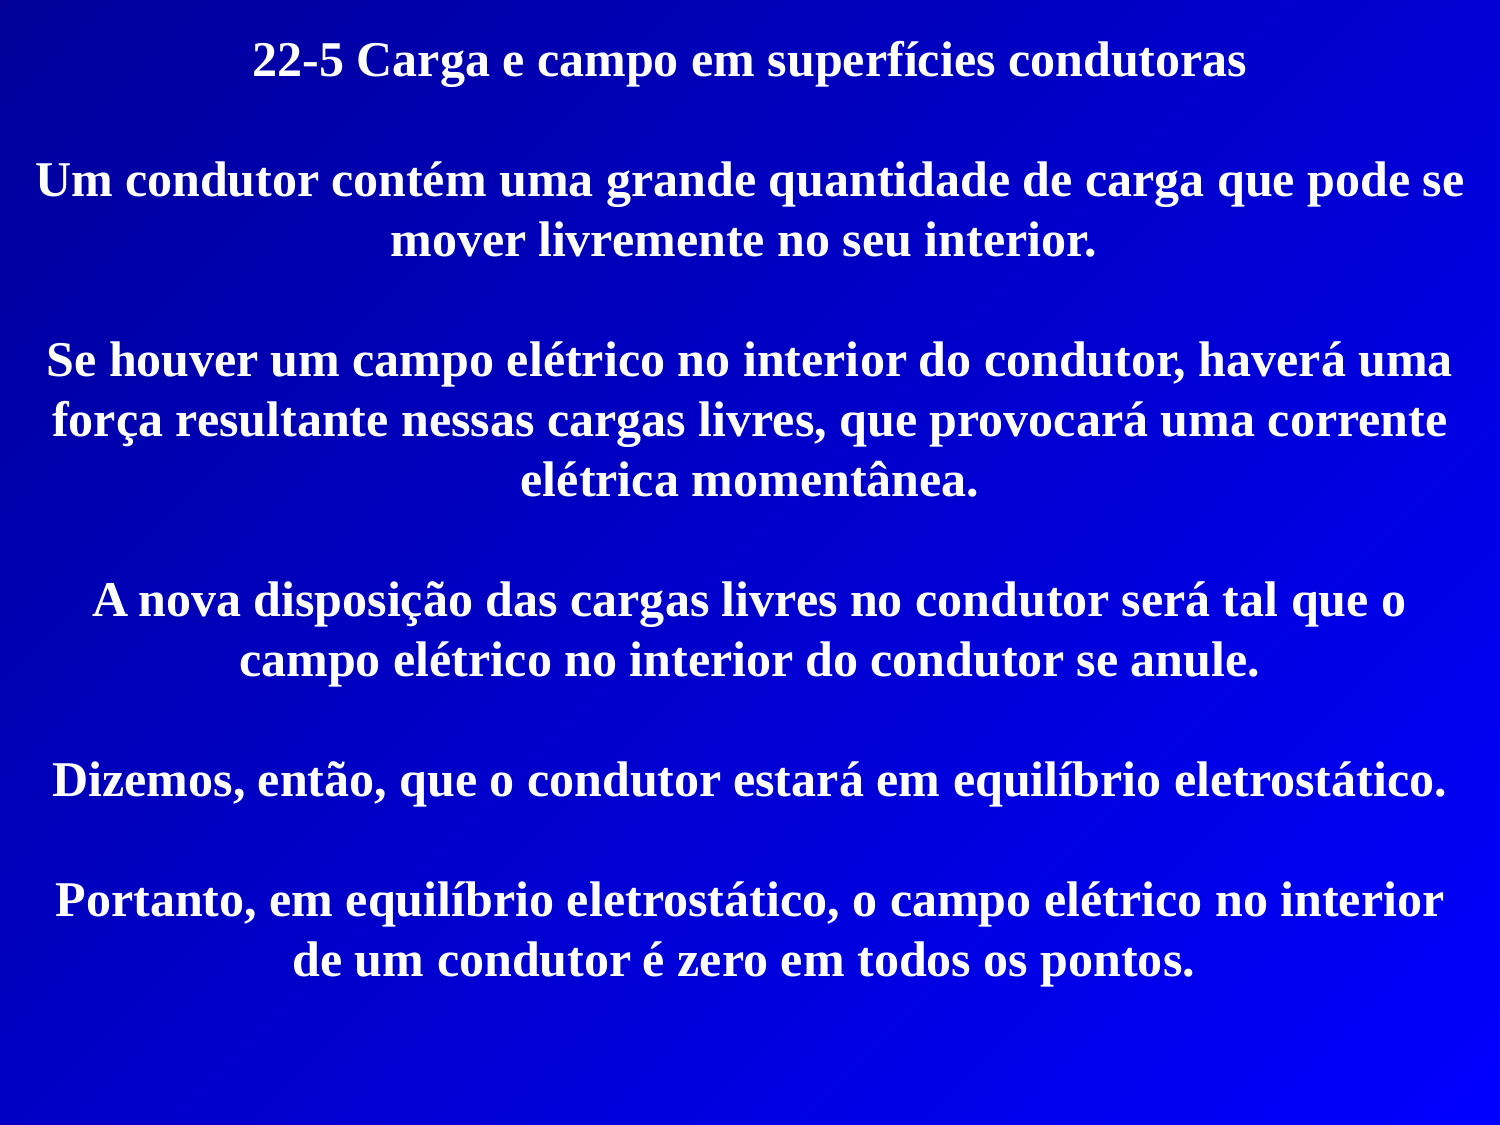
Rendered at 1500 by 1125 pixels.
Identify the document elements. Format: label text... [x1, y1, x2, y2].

text_box 22-5 Carga e campo em superfícies condutoras Um condutor contém uma grande quantidade de carga que pode se mover livremente no seu interior. Se houver um campo elétrico no interior do condutor, haverá uma força resultante nessas cargas livres, que provocará uma corrente elétrica momentânea. A nova disposição das cargas livres no condutor será tal que o campo elétrico no interior do condutor se anule. Dizemos, então, que o condutor estará em equilíbrio eletrostático. Portanto, em equilíbrio eletrostático, o campo elétrico no interior de um condutor é zero em todos os pontos. [17, 19, 1483, 994]
